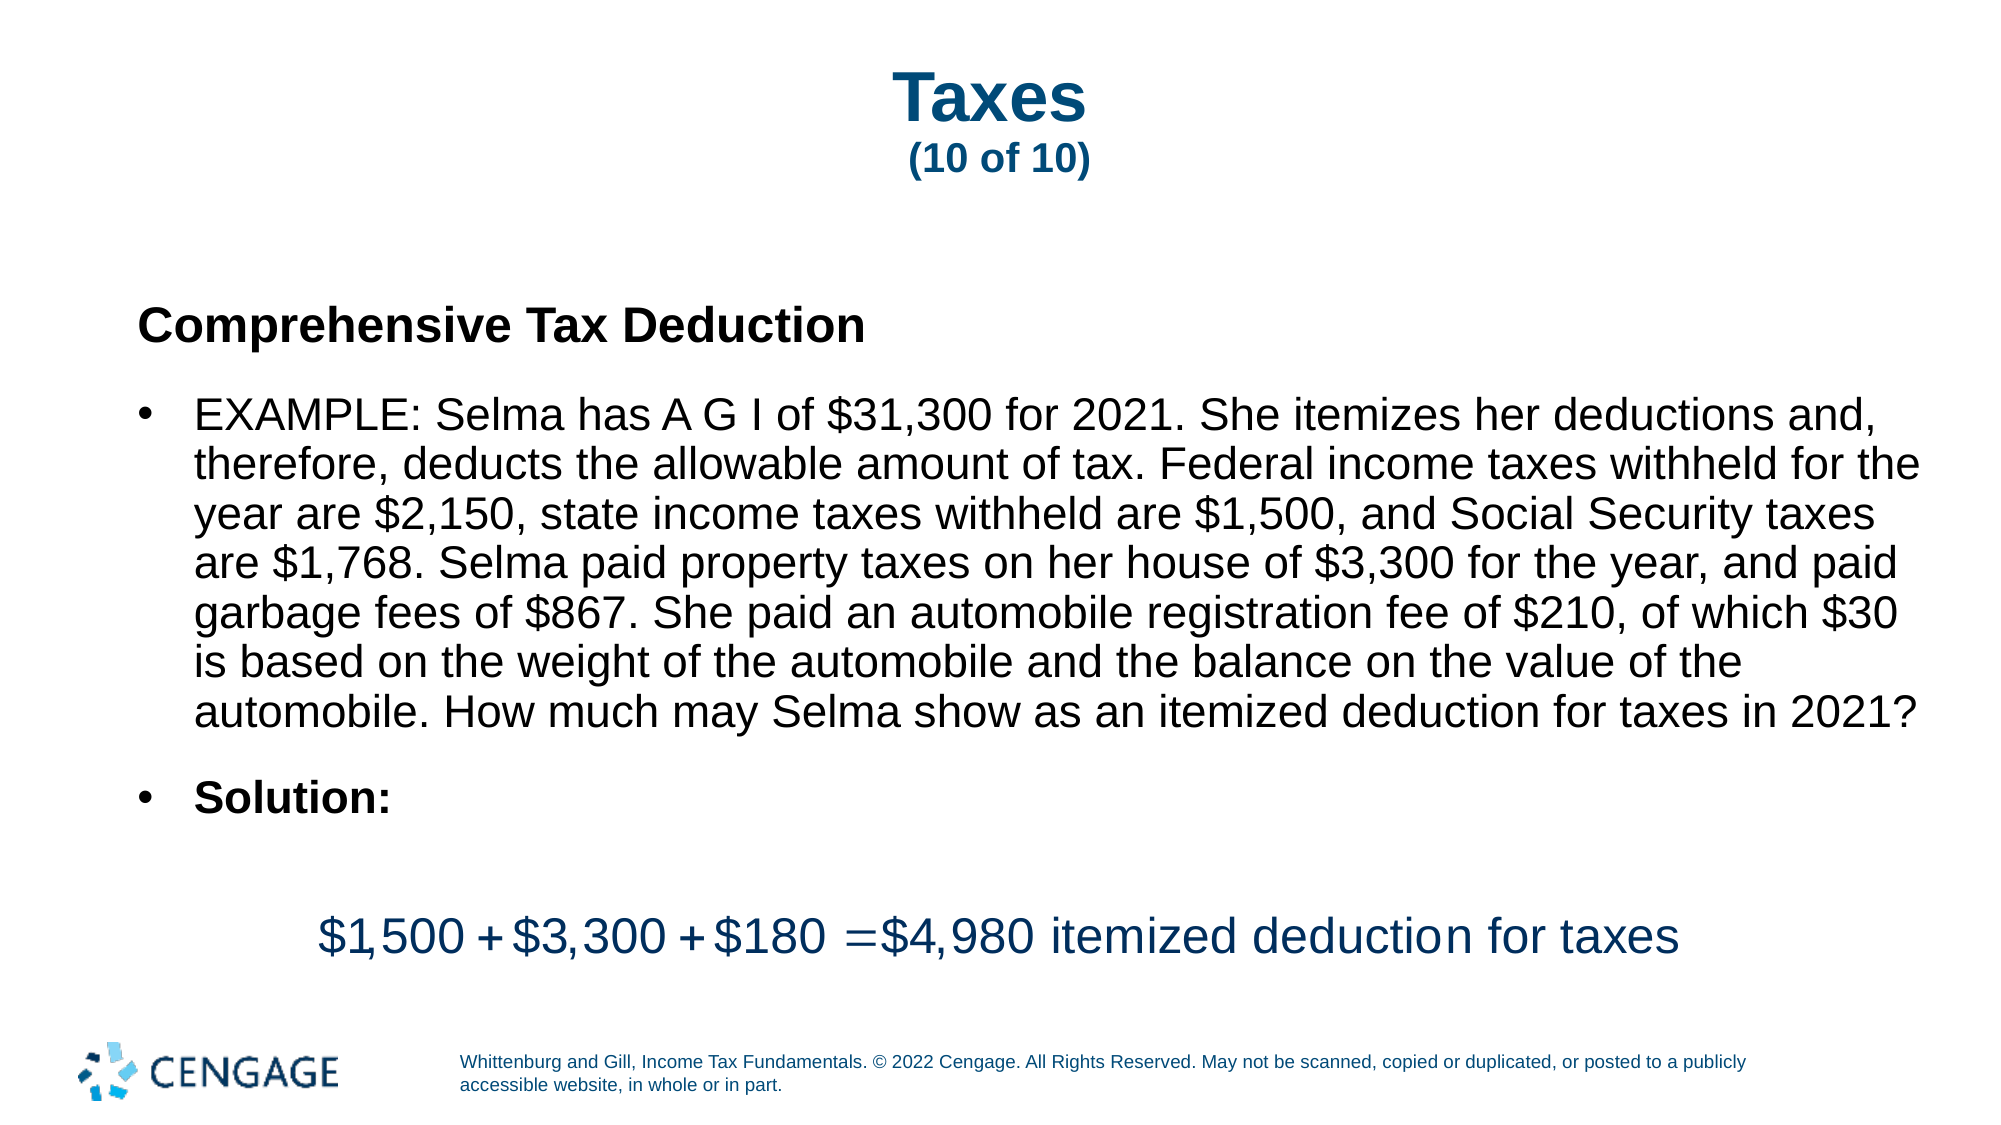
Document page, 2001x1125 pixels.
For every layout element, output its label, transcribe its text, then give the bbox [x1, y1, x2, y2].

title Taxes (10 of 10) [137, 59, 1863, 171]
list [315, 910, 1685, 966]
picture [78, 1042, 338, 1101]
list Comprehensive Tax Deduction EXAMPLE: Selma has A G I of $31,300 for 2021. She itemizes her deductions and, therefore, deducts the allowable amount of tax. Federal income taxes withheld for the year are $2,150, state income taxes withheld are $1,500, and Social Security taxes are $1,768. Selma paid property taxes on her house of $3,300 for the year, and paid garbage fees of $867. She paid an automobile registration fee of $210, of which $30 is based on the weight of the automobile and the balance on the value of the automobile. How much may Selma show as an itemized deduction for taxes in 2021? Solution: [137, 299, 1923, 773]
